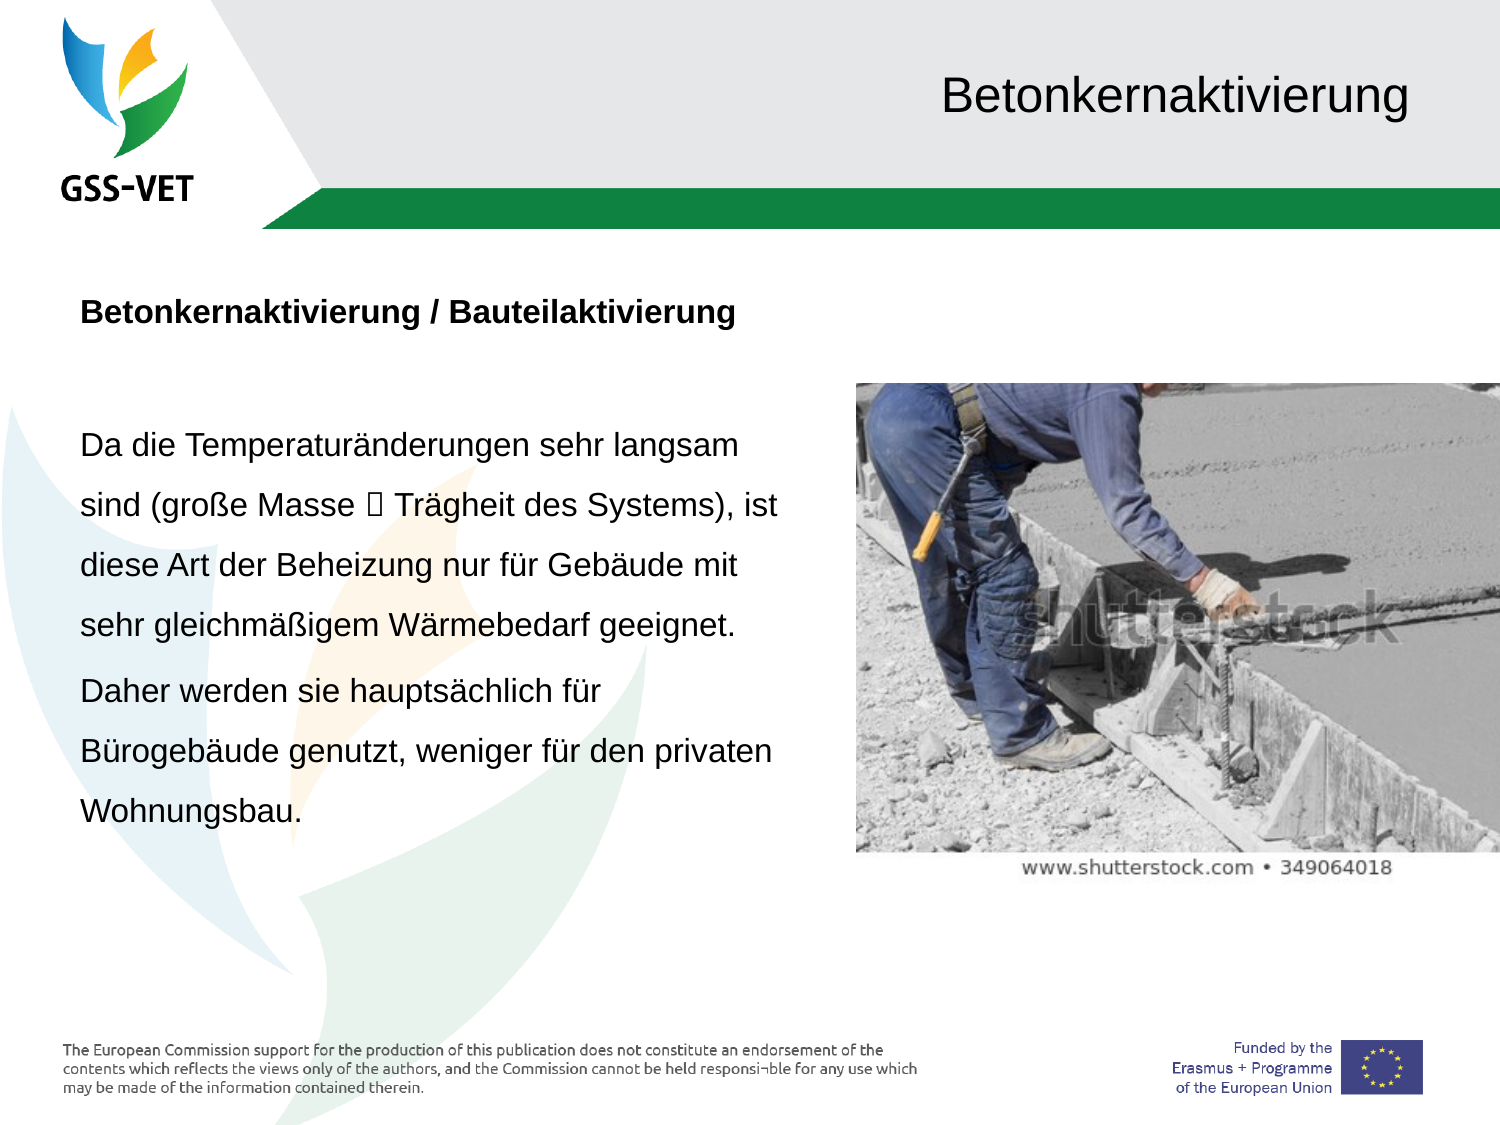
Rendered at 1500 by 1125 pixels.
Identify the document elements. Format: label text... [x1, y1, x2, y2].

title Betonkernaktivierung [324, 0, 1425, 185]
picture [0, 0, 1500, 1125]
list Betonkernaktivierung / Bauteilaktivierung Da die Temperaturänderungen sehr langsam sind (große Masse  Trägheit des Systems), ist diese Art der Beheizung nur für Gebäude mit sehr gleichmäßigem Wärmebedarf geeignet. Daher werden sie hauptsächlich für Bürogebäude genutzt, weniger für den privaten Wohnungsbau. [64, 262, 811, 1005]
